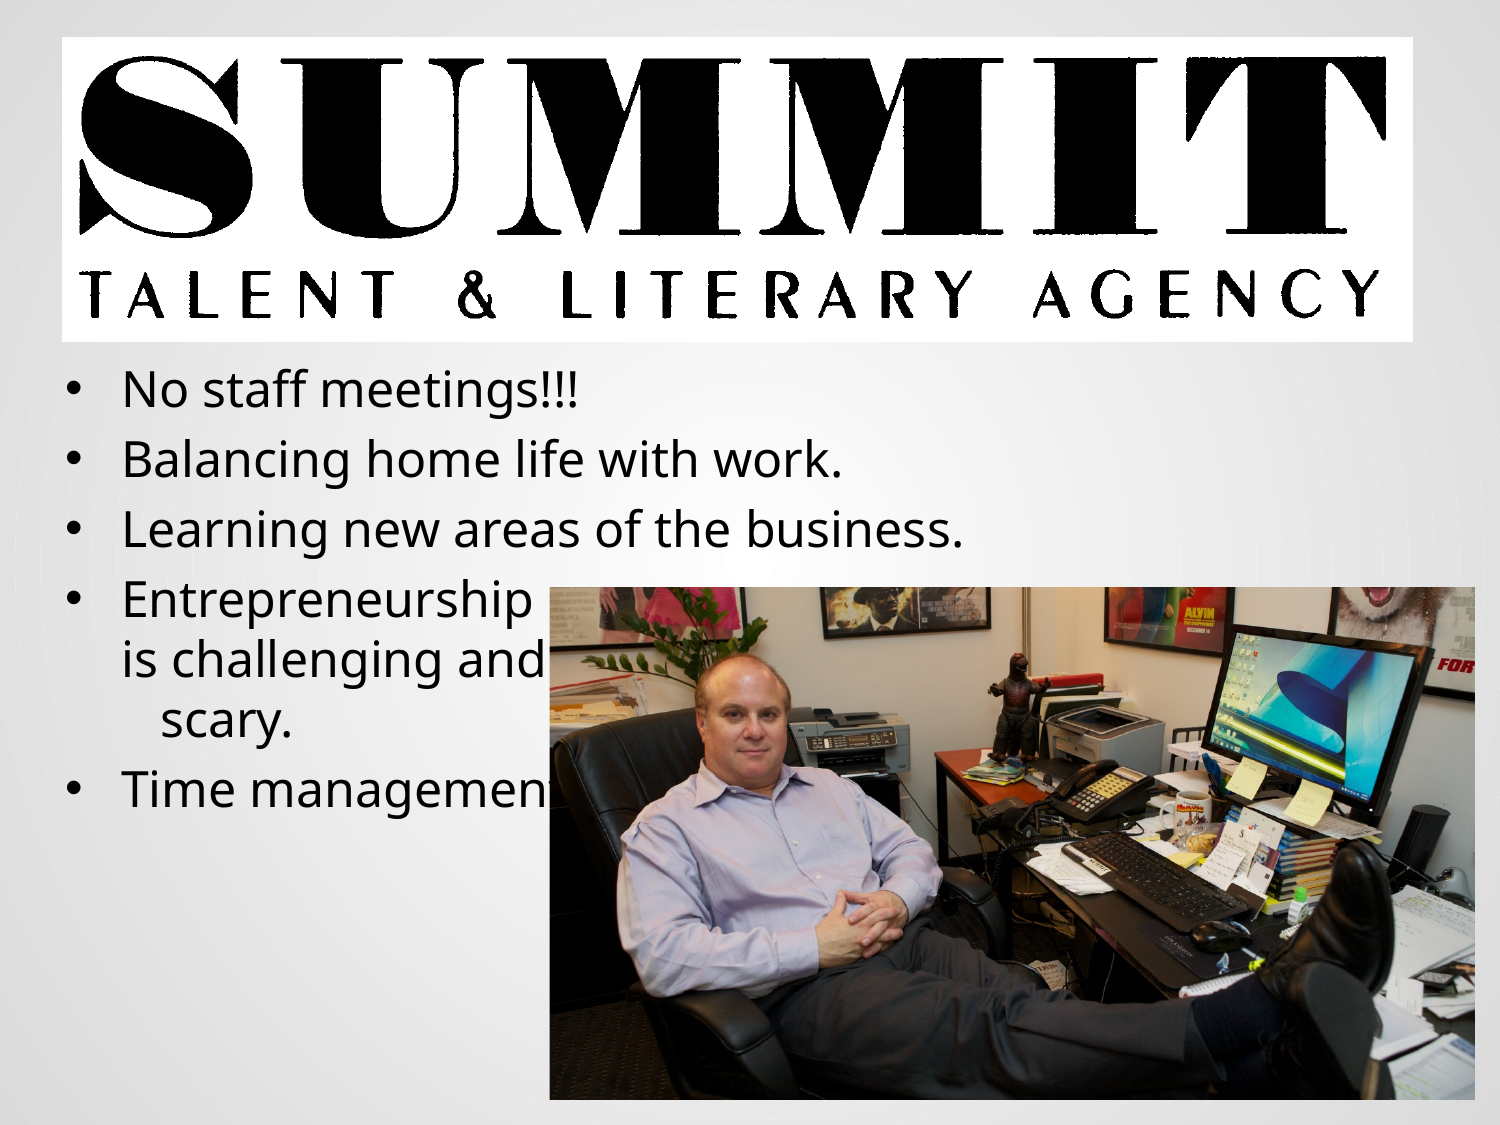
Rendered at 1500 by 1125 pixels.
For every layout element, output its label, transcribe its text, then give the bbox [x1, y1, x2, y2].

text_box No staff meetings!!! Balancing home life with work. Learning new areas of the business. Entrepreneurship is challenging and scary. Time management. [49, 349, 1338, 938]
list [62, 37, 1413, 342]
picture [549, 587, 1476, 1101]
